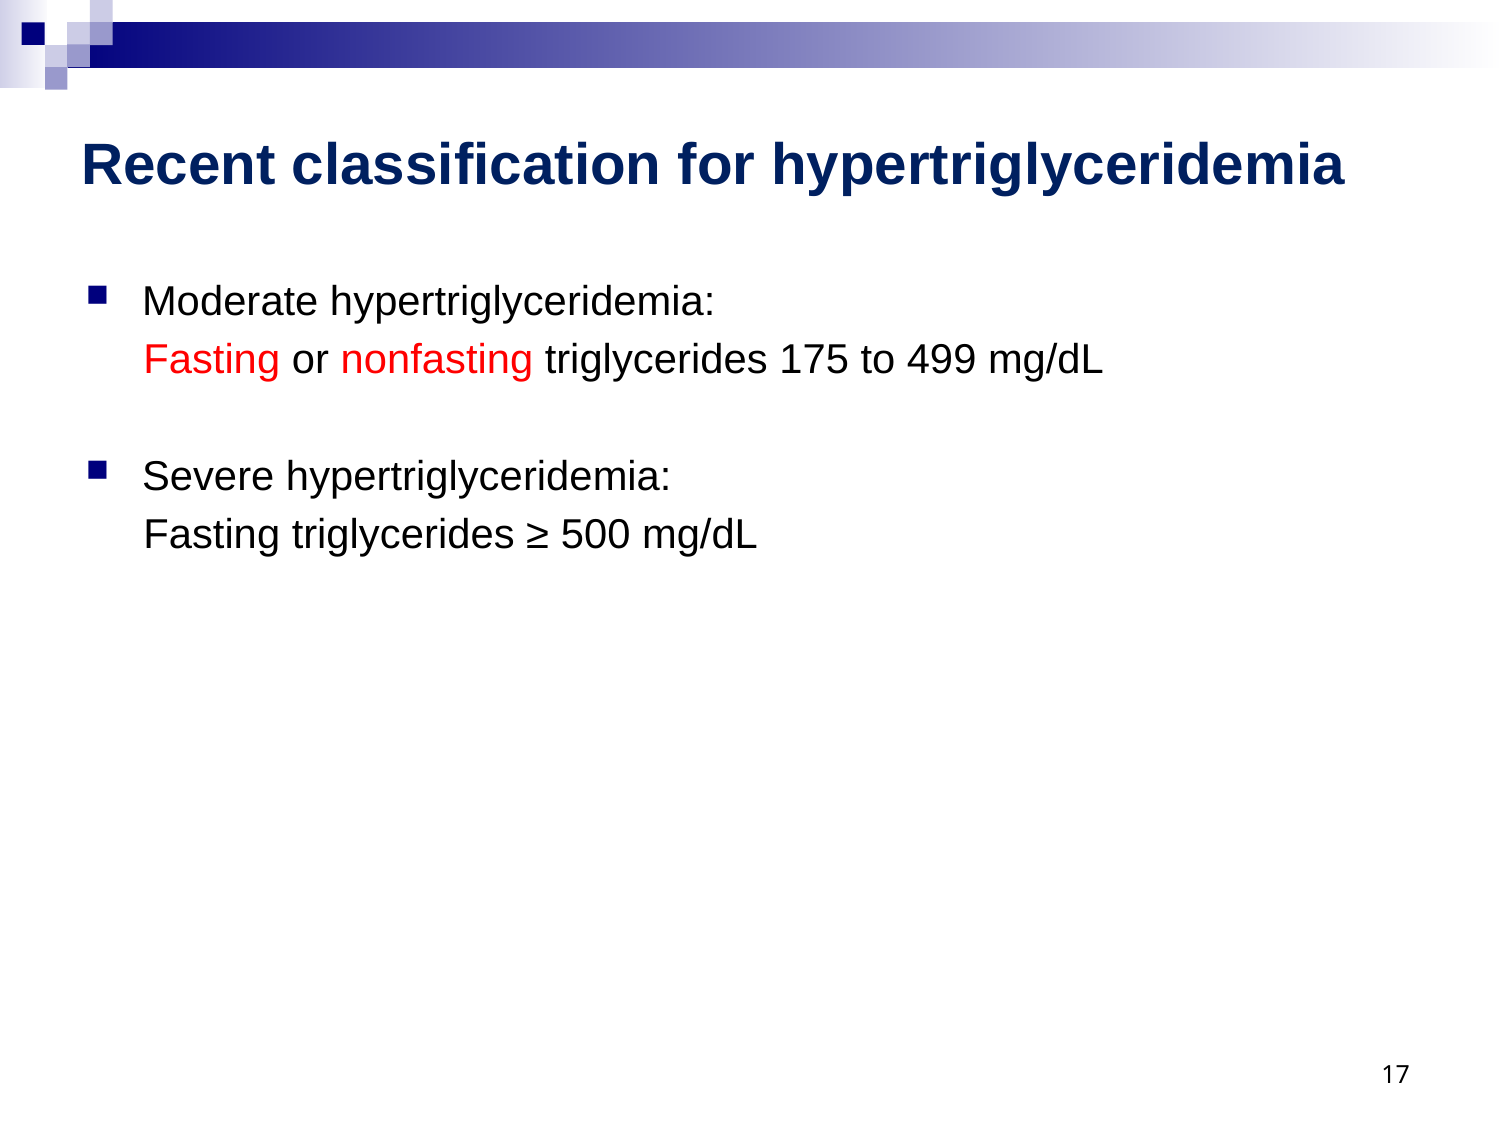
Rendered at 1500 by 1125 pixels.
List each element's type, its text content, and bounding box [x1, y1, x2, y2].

slide_number 17 [1074, 1024, 1426, 1101]
text_box Moderate hypertriglyceridemia: Fasting or nonfasting triglycerides 175 to 499 mg/dL Severe hypertriglyceridemia: Fasting triglycerides ≥ 500 mg/dL [71, 208, 1421, 764]
text_box [76, 208, 1427, 978]
title Recent classification for hypertriglyceridemia [66, 54, 1427, 197]
